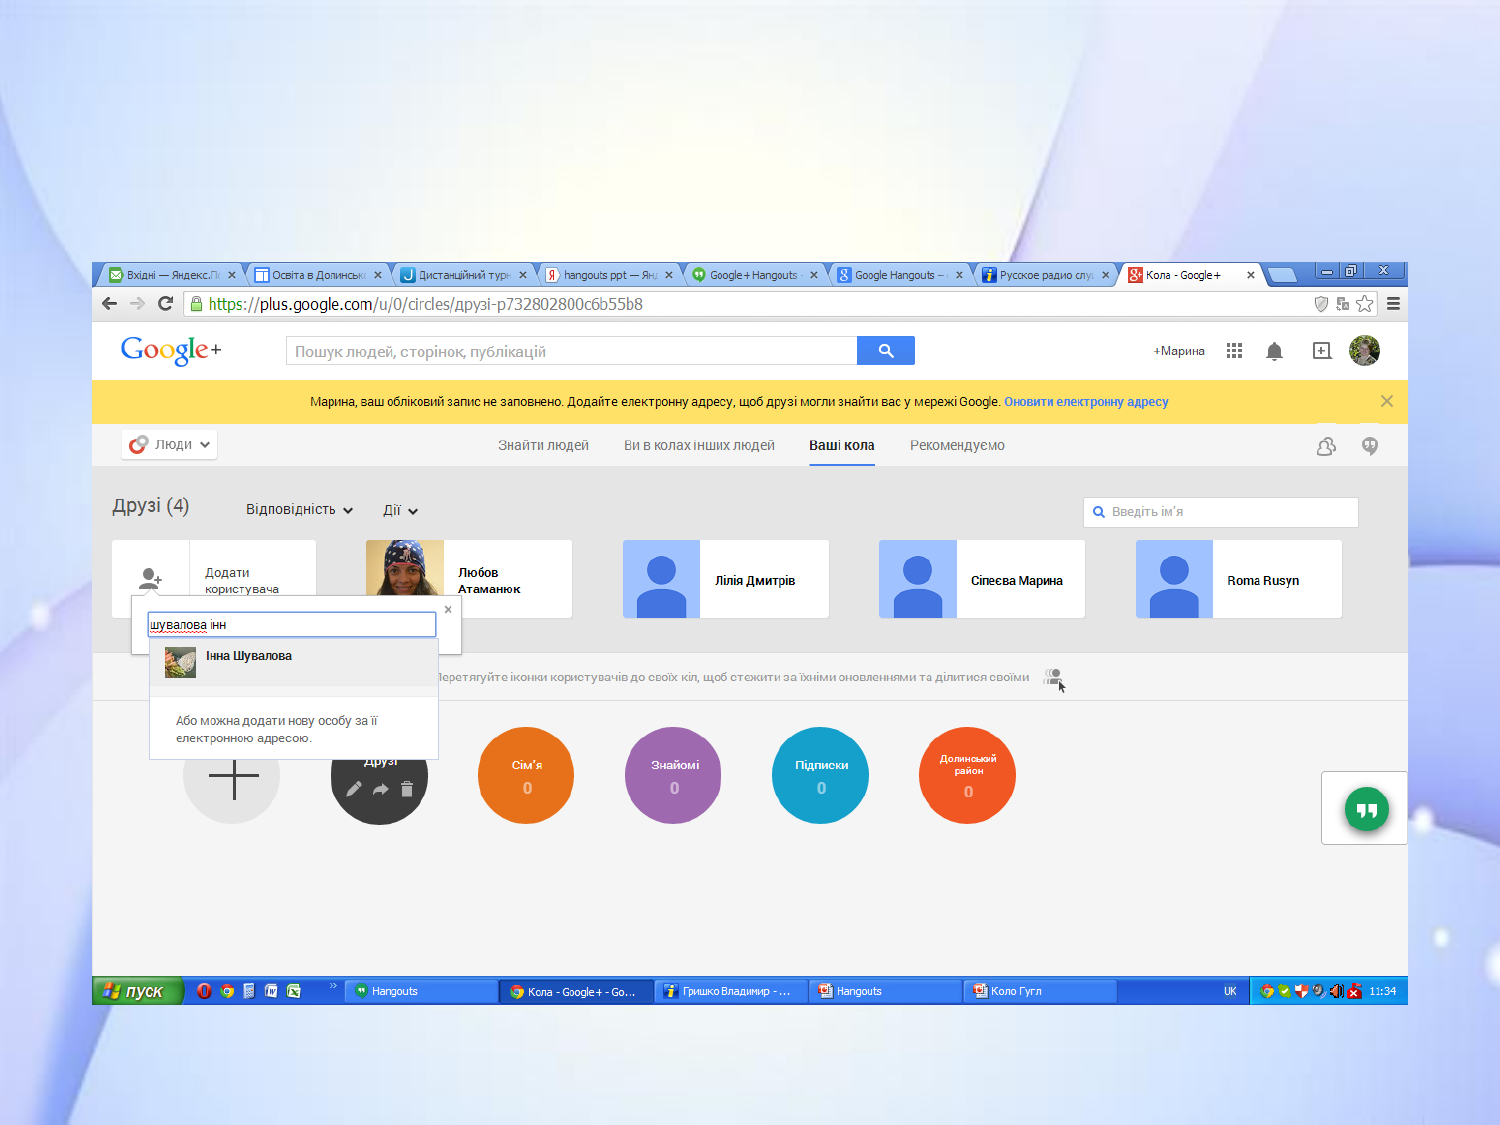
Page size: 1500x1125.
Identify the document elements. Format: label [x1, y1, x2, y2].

picture [0, 0, 1500, 1125]
list [92, 262, 1408, 1006]
